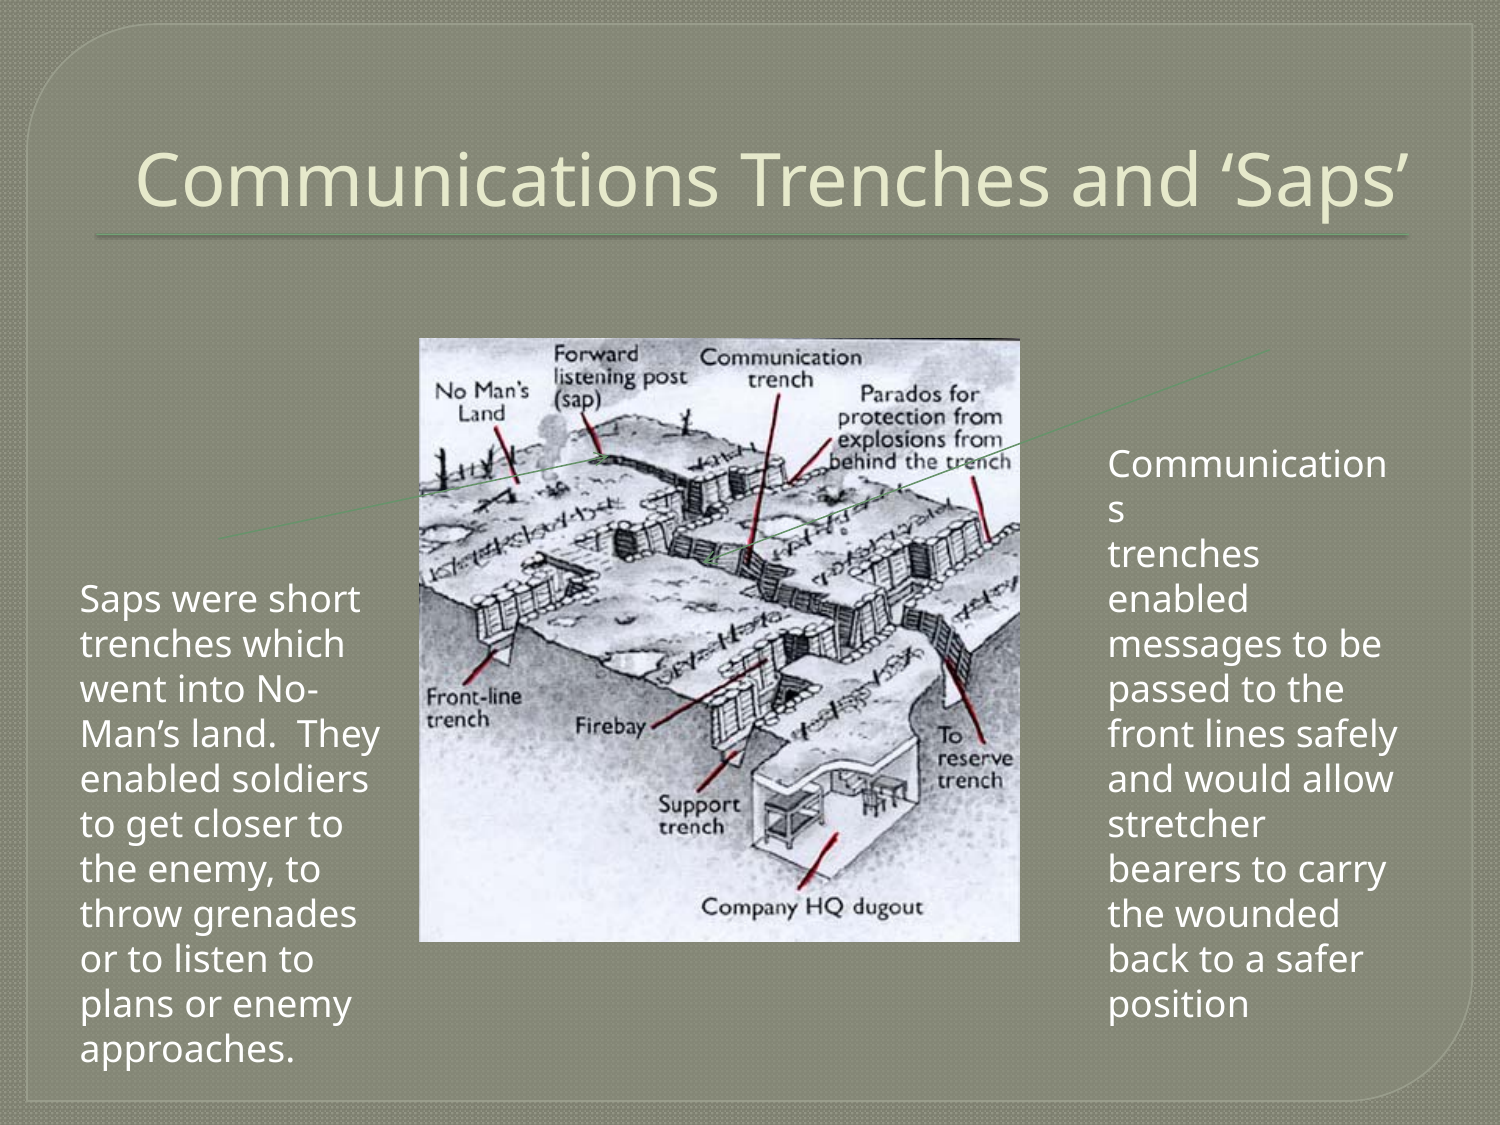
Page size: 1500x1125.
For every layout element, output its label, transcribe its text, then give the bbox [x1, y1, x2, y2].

picture [418, 337, 1020, 942]
title Communications Trenches and ‘Saps’ [75, 41, 1425, 230]
text_box Saps were short trenches which went into No-Man’s land. They enabled soldiers to get closer to the enemy, to throw grenades or to listen to plans or enemy approaches. [64, 568, 396, 1123]
text_box Communications trenches enabled messages to be passed to the front lines safely and would allow stretcher bearers to carry the wounded back to a safer position [1092, 432, 1421, 1033]
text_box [218, 455, 609, 540]
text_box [702, 349, 1270, 563]
